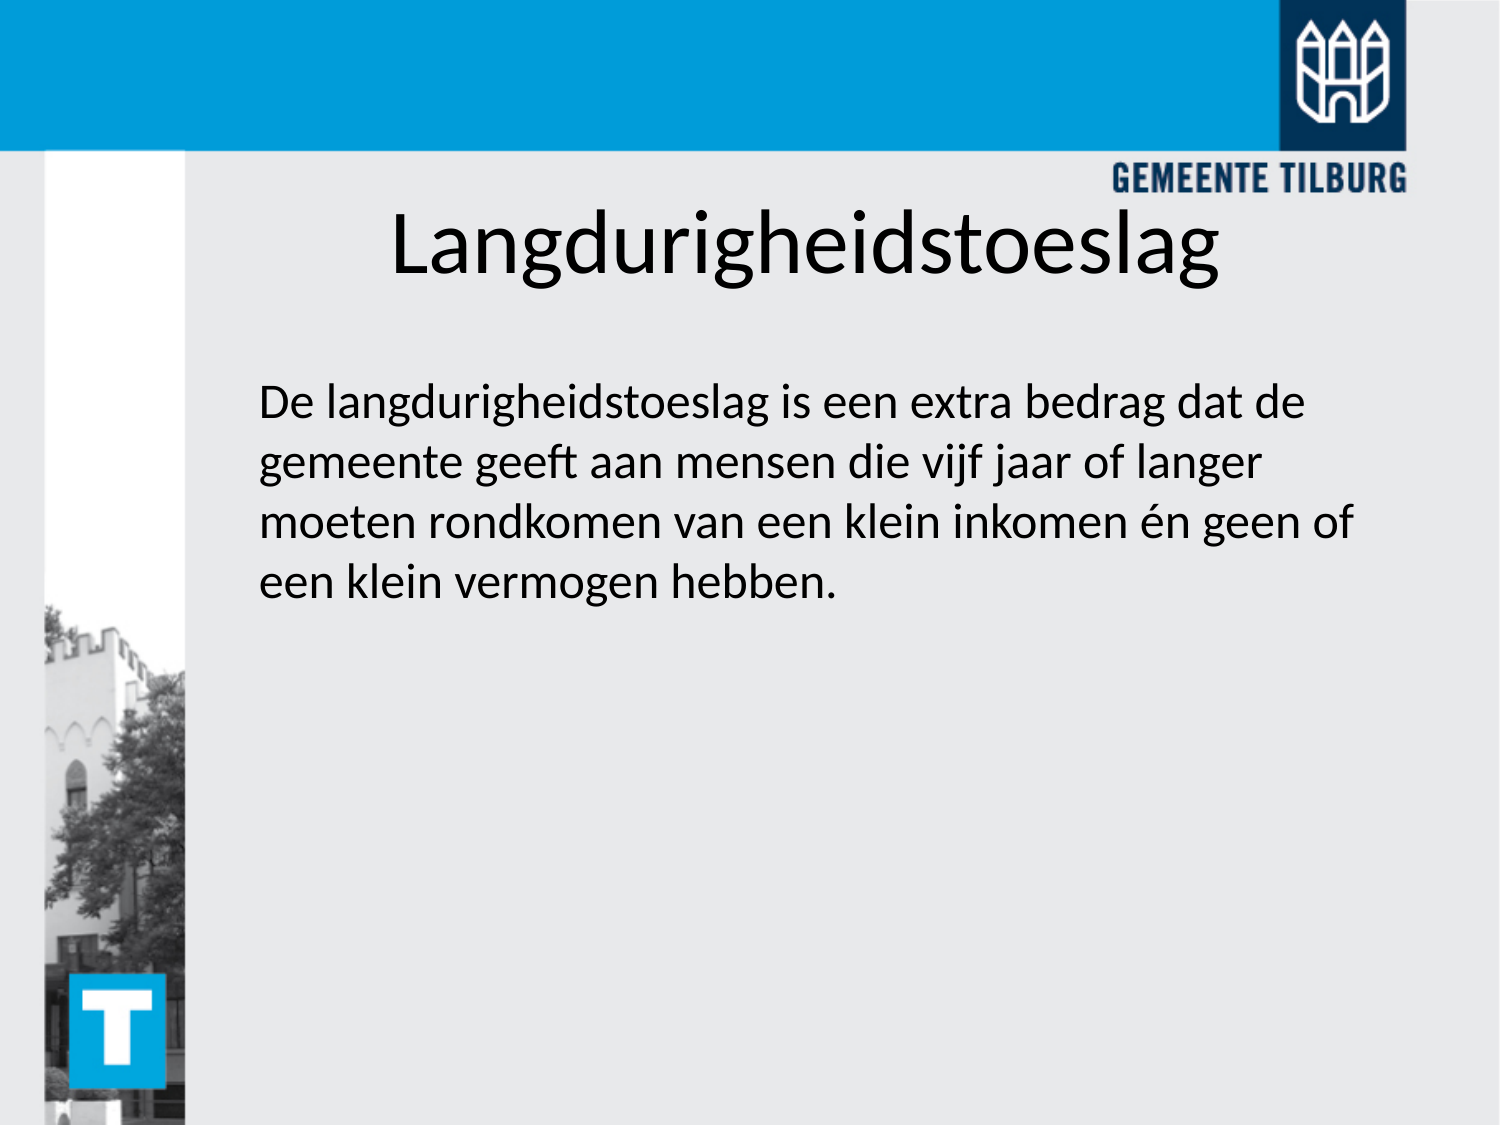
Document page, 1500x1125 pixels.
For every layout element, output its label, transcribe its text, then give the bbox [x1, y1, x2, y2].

list De langdurigheidstoeslag is een extra bedrag dat de gemeente geeft aan mensen die vijf jaar of langer moeten rondkomen van een klein inkomen én geen of een klein vermogen hebben. [187, 360, 1426, 1006]
title Langdurigheidstoeslag [187, 145, 1426, 328]
picture [0, 0, 1500, 1125]
